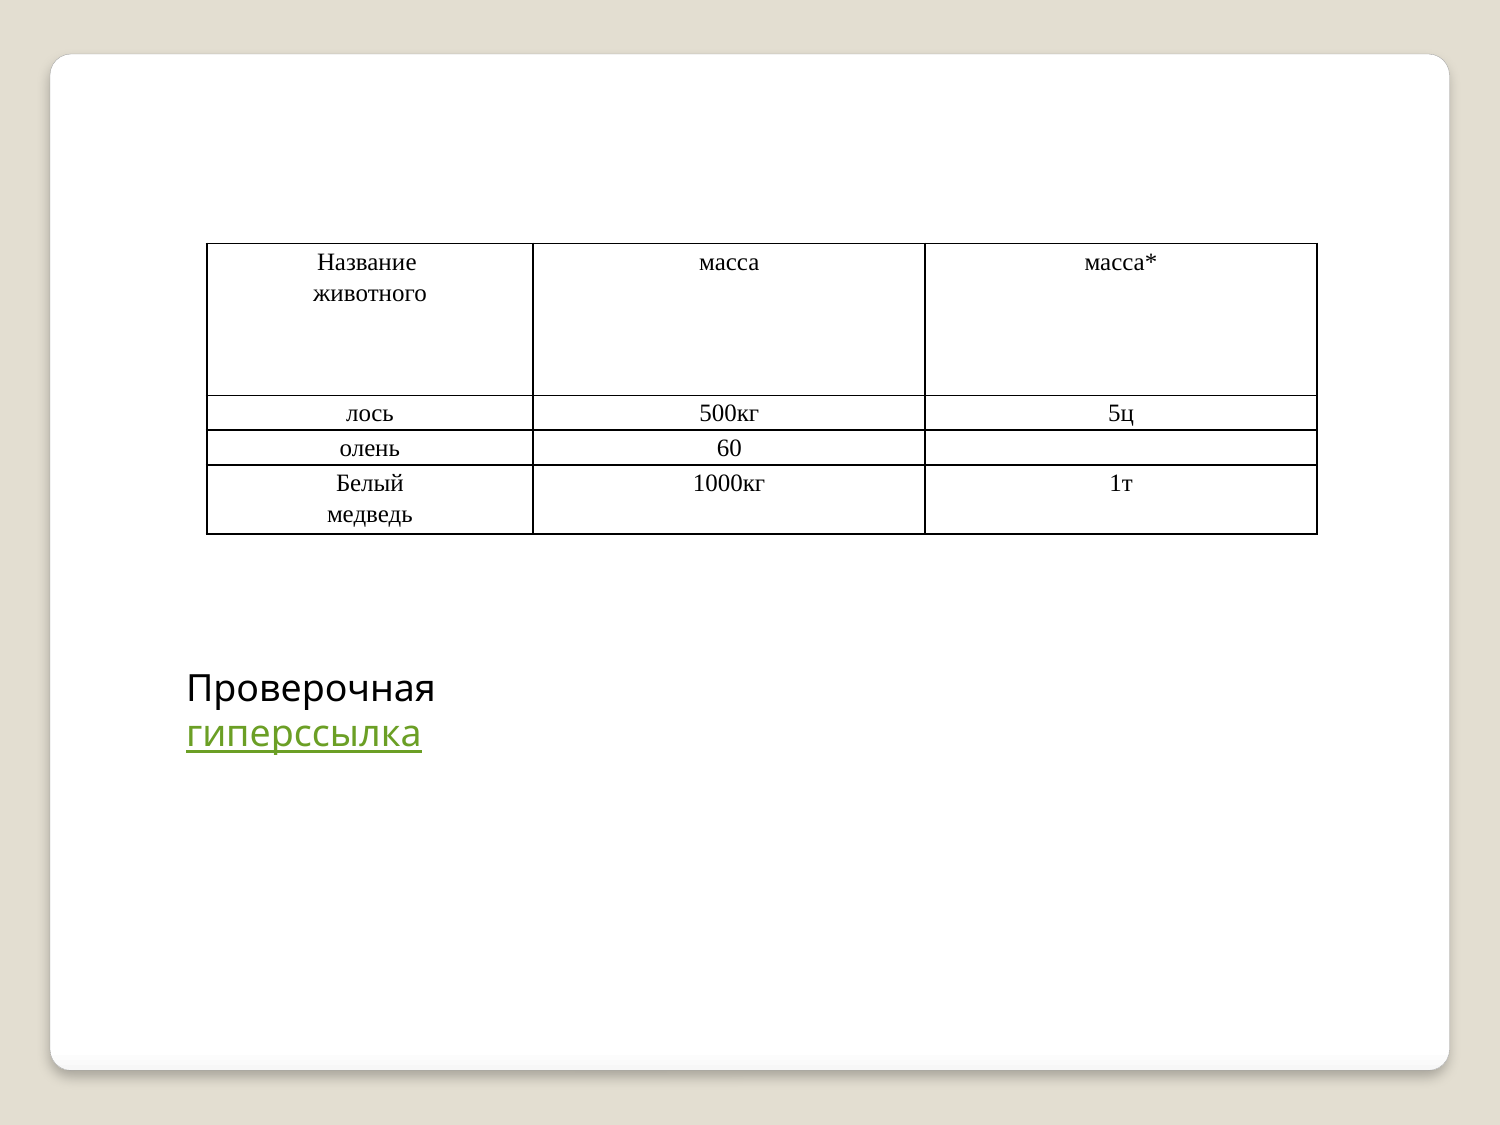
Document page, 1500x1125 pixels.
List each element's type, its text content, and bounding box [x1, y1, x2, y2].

text_box Проверочная гиперссылка [171, 656, 833, 768]
table_cell 5ц [926, 396, 1316, 429]
table_header масса* [926, 244, 1316, 395]
table_header Название животного [208, 244, 532, 395]
table_cell 1т [926, 466, 1316, 533]
table_header масса [534, 244, 924, 395]
table_cell лось [208, 396, 532, 429]
table_cell олень [208, 431, 532, 464]
table_cell [926, 431, 1316, 464]
table_cell 500кг [534, 396, 924, 429]
table_cell 60 [534, 431, 924, 464]
table_cell Белый медведь [208, 466, 532, 533]
table_cell 1000кг [534, 466, 924, 533]
